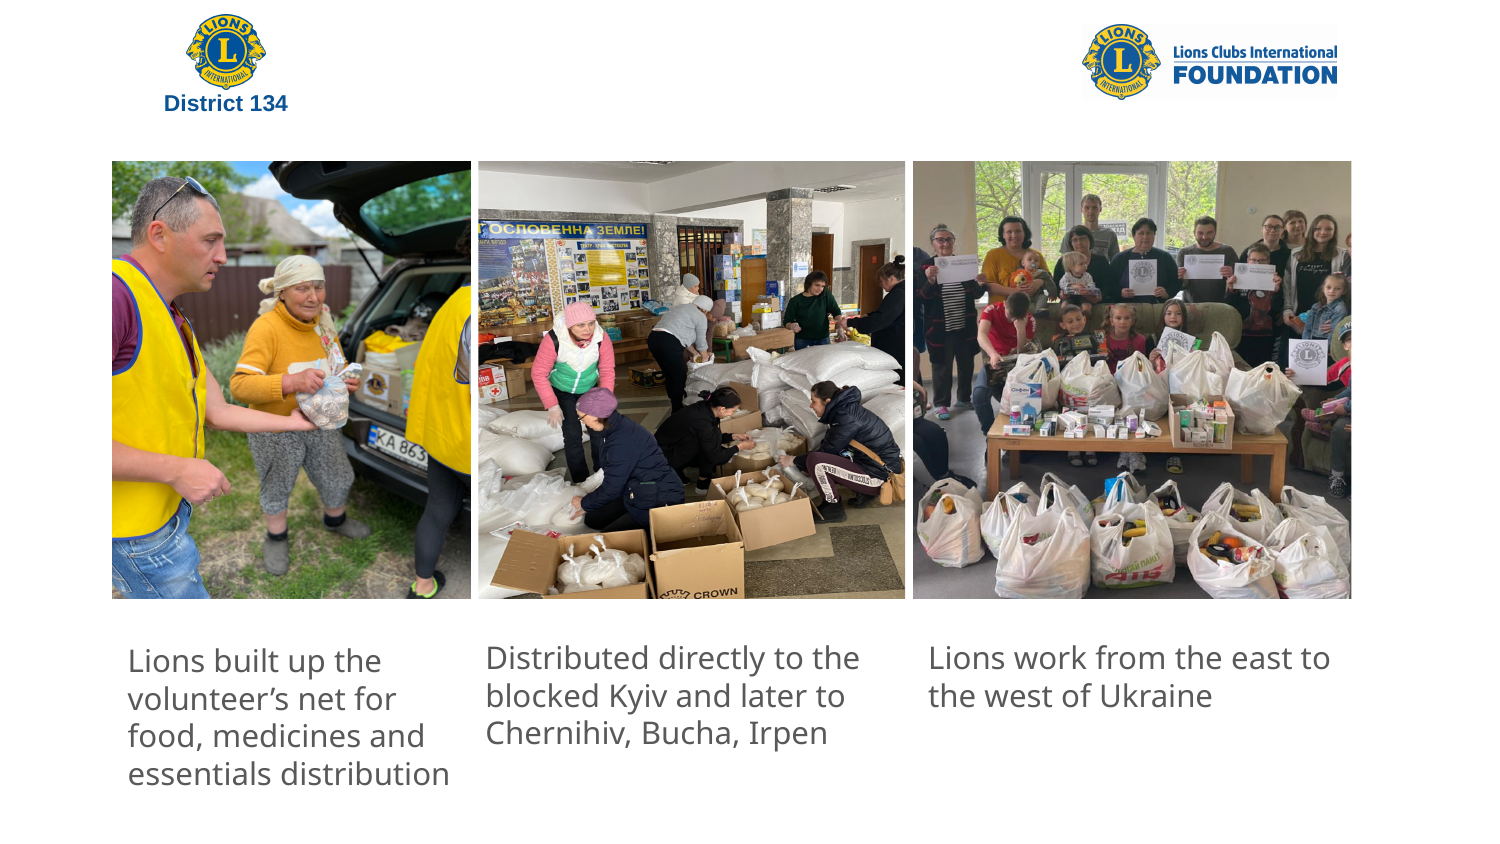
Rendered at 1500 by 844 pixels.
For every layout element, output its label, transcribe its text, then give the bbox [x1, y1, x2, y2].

picture [912, 161, 1352, 599]
picture [1082, 24, 1338, 100]
picture [478, 161, 906, 599]
picture [186, 14, 266, 90]
text_box District 134 [133, 75, 319, 131]
title Lions work from the east to the west of Ukraine [913, 623, 1352, 718]
title Lions built up the volunteer’s net for food, medicines and essentials distribution [112, 626, 471, 721]
title Distributed directly to the blocked Kyiv and later to Chernihiv, Bucha, Irpen [470, 623, 898, 718]
picture [112, 161, 471, 599]
